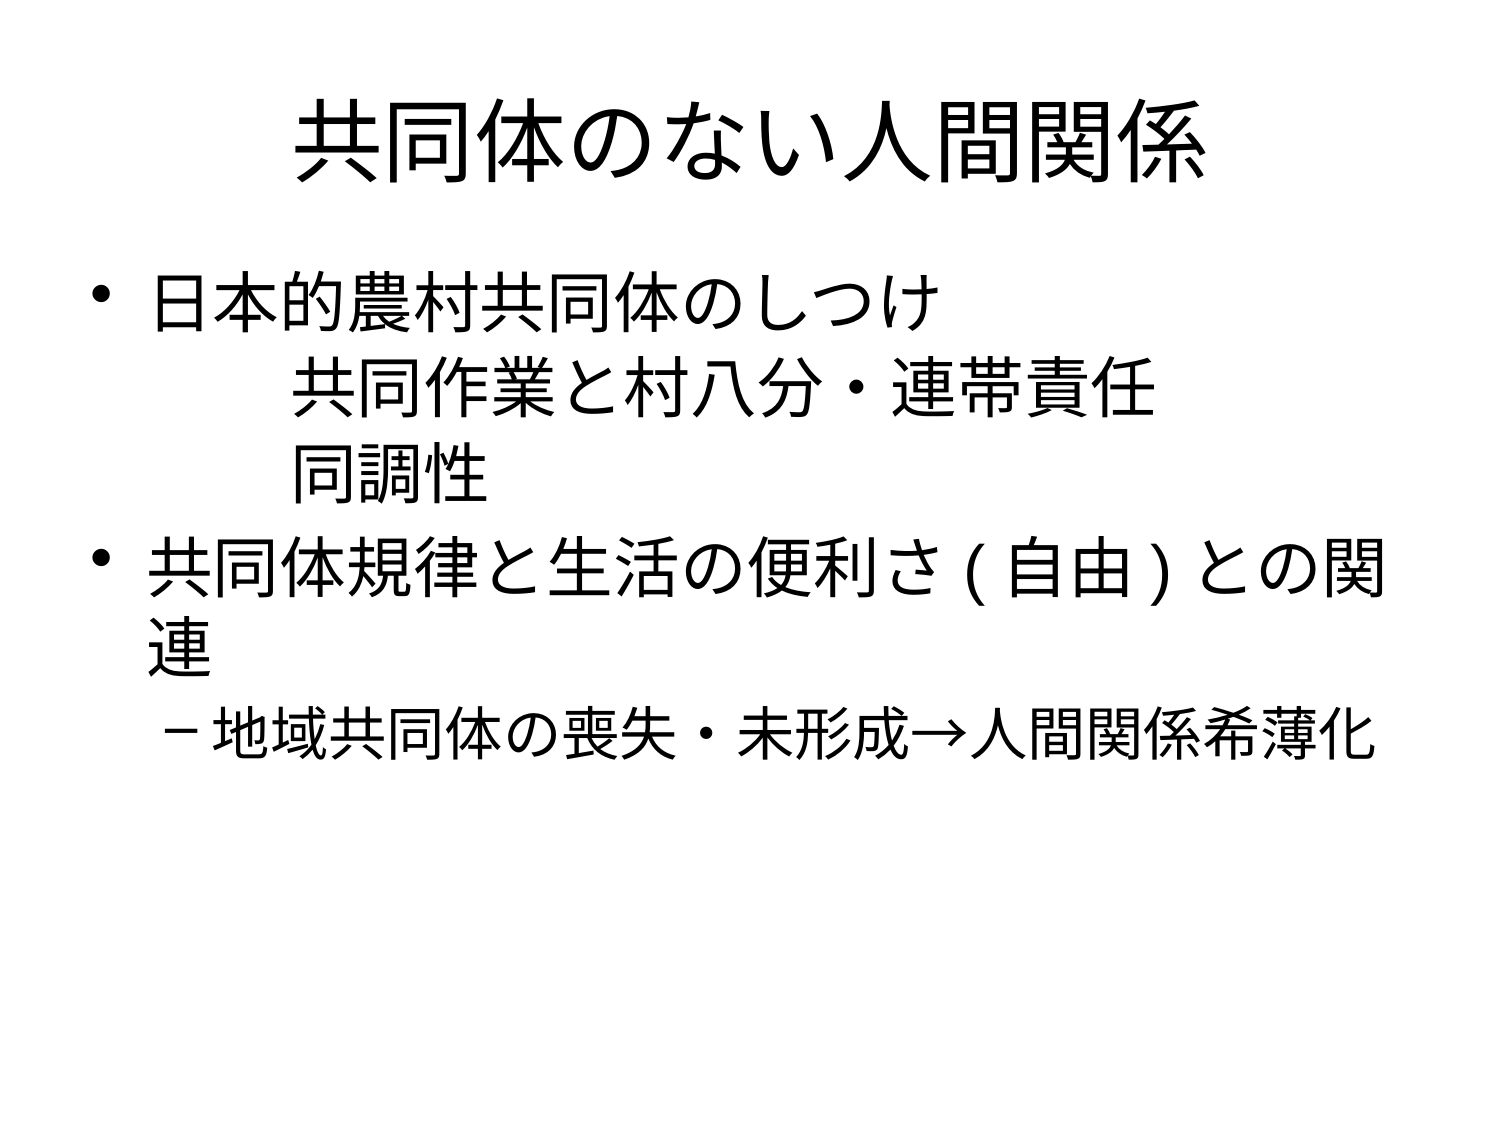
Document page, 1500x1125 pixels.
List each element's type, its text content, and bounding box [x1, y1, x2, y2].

title 共同体のない人間関係 [74, 44, 1426, 233]
list 日本的農村共同体のしつけ 共同作業と村八分・連帯責任 同調性 共同体規律と生活の便利さ(自由)との関連 地域共同体の喪失・未形成→人間関係希薄化 [74, 262, 1426, 1006]
